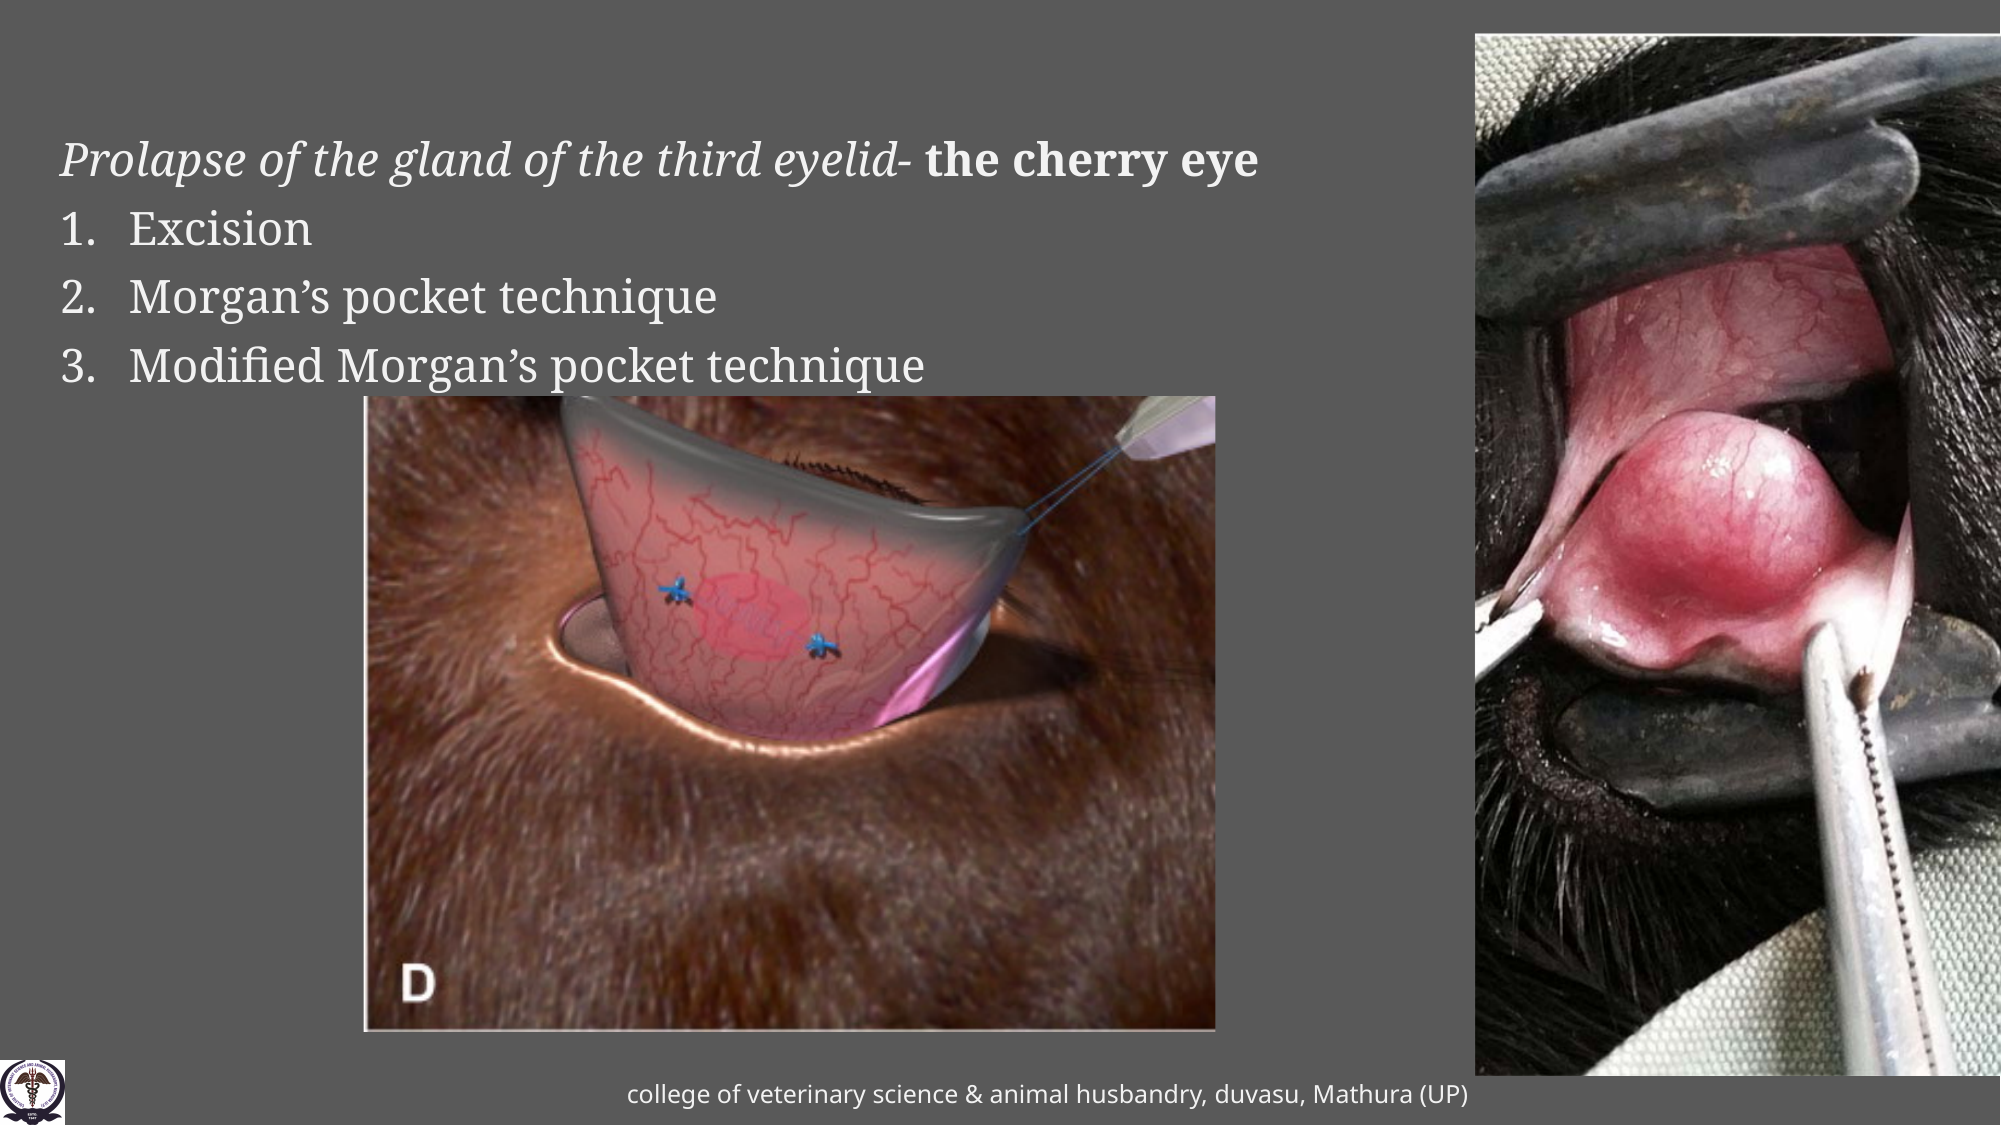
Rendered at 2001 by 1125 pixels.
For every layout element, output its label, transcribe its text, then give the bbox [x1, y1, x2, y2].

footer college of veterinary science & animal husbandry, duvasu, Mathura (UP) [329, 1064, 1767, 1124]
subtitle Prolapse of the gland of the third eyelid- the cherry eye Excision Morgan’s pocket technique Modified Morgan’s pocket technique [44, 129, 1475, 401]
picture [363, 396, 1216, 1032]
picture [1221, 34, 2001, 1075]
picture [0, 1060, 65, 1125]
